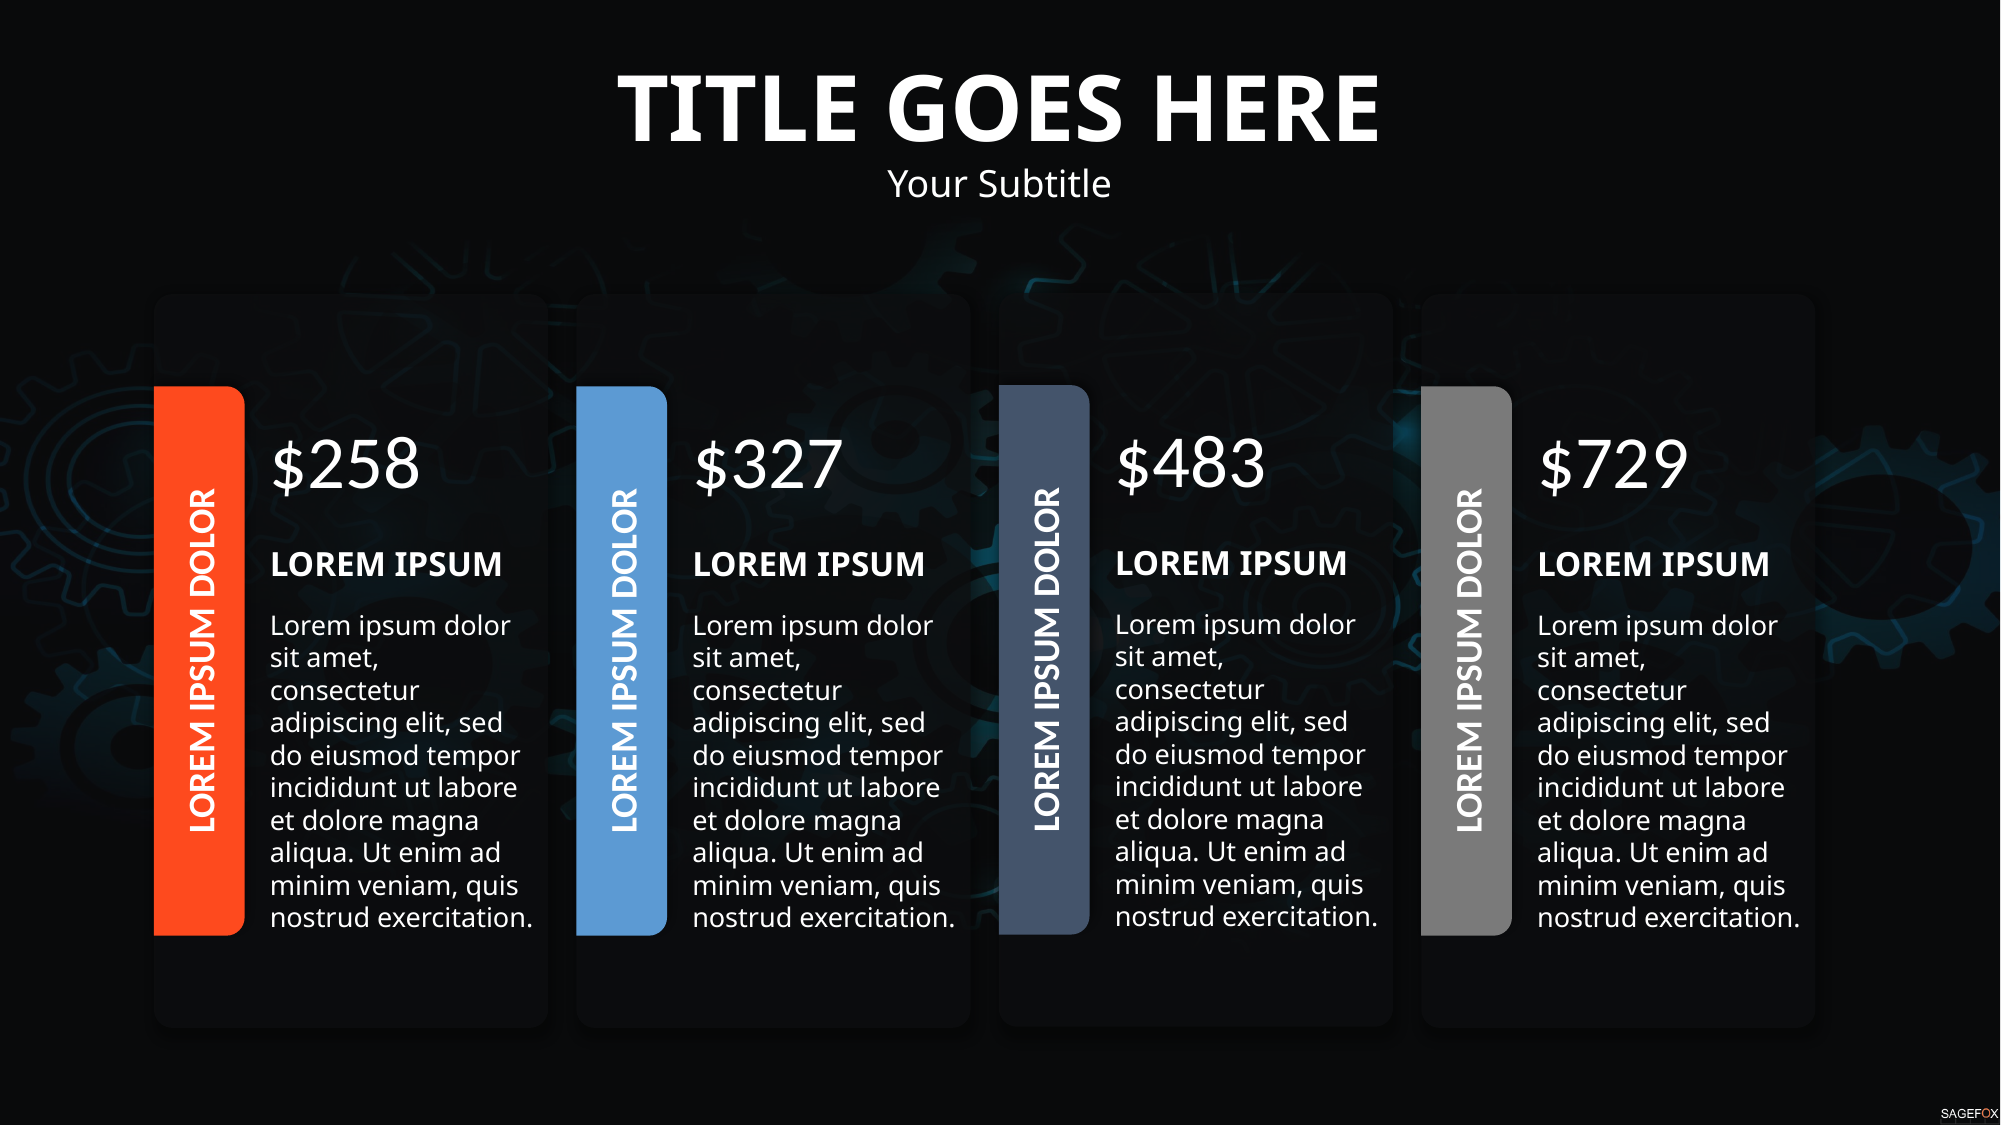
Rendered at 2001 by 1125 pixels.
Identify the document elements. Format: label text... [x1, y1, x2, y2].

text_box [1421, 294, 1816, 1028]
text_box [576, 294, 971, 1028]
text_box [153, 294, 549, 1028]
text_box TITLE GOES HERE Your Subtitle [548, 42, 1452, 212]
picture [1940, 0, 2001, 1125]
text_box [998, 292, 1394, 1027]
